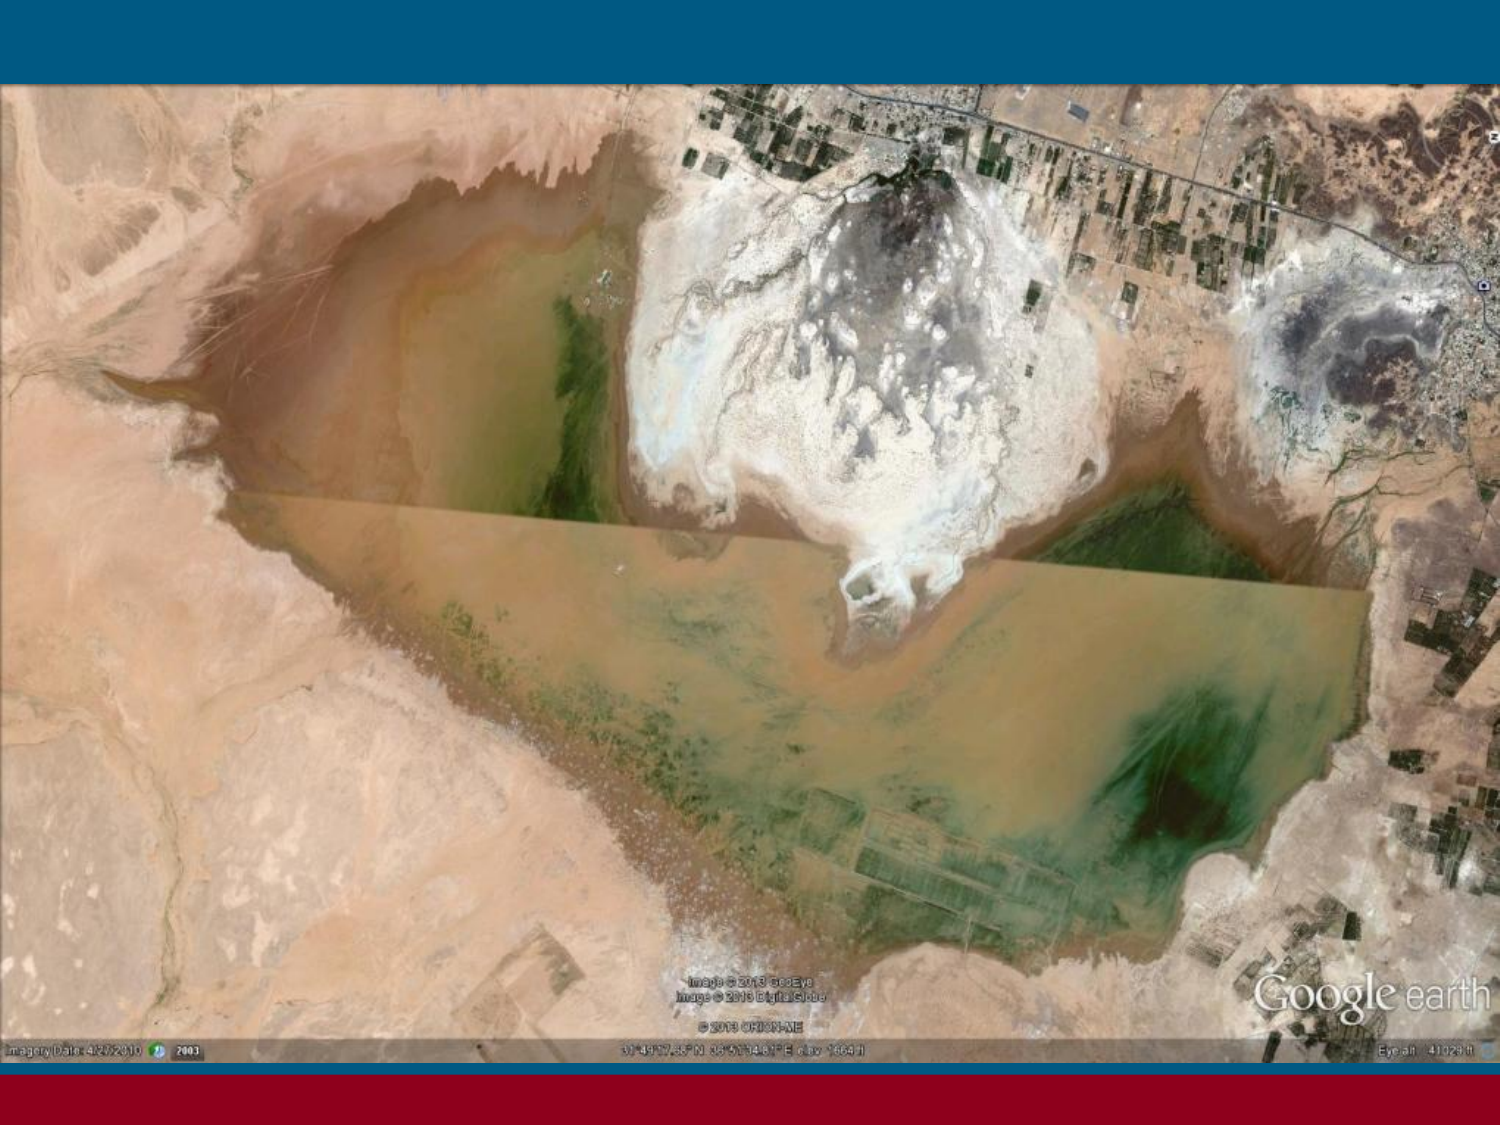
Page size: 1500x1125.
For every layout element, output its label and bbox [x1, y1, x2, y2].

picture [0, 85, 1500, 1062]
text_box [0, 1074, 1500, 1125]
